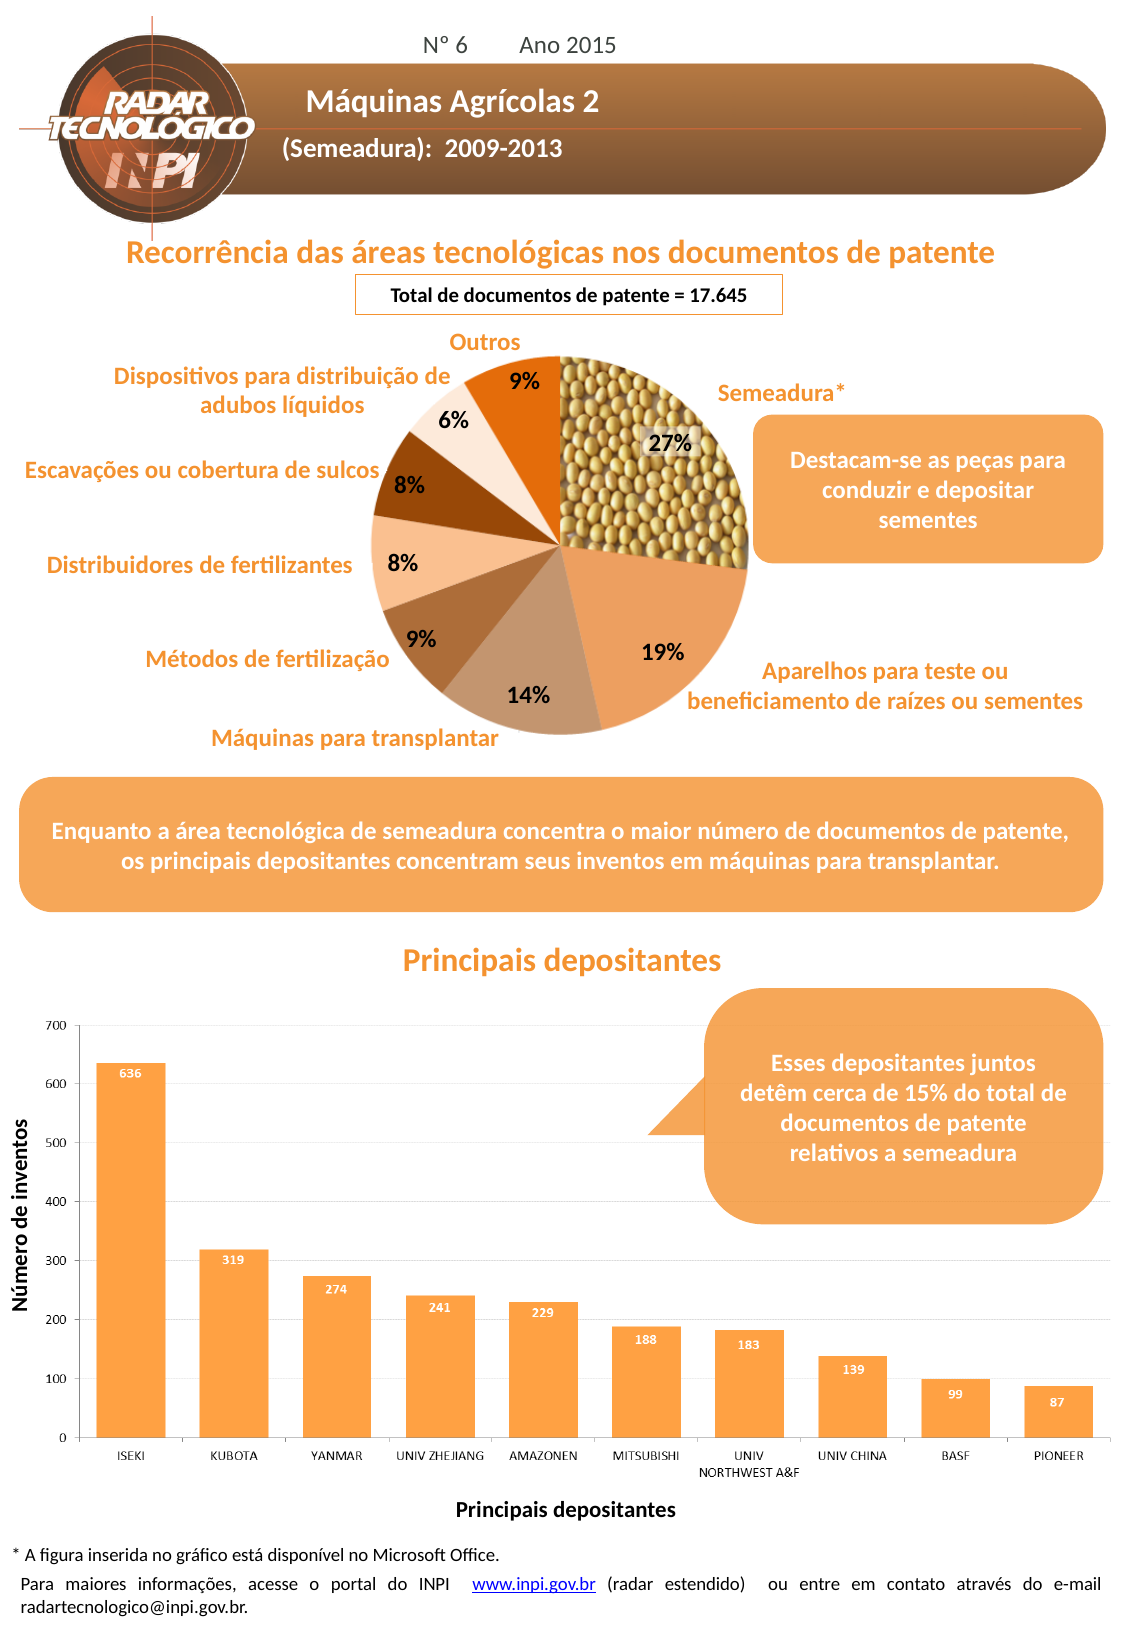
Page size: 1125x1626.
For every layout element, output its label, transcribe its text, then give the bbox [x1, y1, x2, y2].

text_box (Semeadura): 2009-2013 [267, 122, 965, 171]
text_box Nº 6 Ano 2015 [315, 21, 766, 66]
text_box Dispositivos para distribuição de adubos líquidos [85, 351, 361, 427]
text_box Outros [393, 318, 563, 343]
text_box Máquinas Agrícolas 2 [290, 71, 846, 122]
text_box Esses depositantes juntos detêm cerca de 15% do total de documentos de patente relativos a semeadura [716, 985, 1092, 1008]
text_box Aparelhos para teste ou beneficiamento de raízes ou sementes [668, 647, 1103, 752]
text_box * A figura inserida no gráfico está disponível no Microsoft Office. [0, 1534, 1125, 1573]
picture [39, 1009, 1125, 1481]
text_box Distribuidores de fertilizantes [19, 540, 361, 586]
text_box Máquinas para transplantar [182, 713, 529, 759]
text_box Enquanto a área tecnológica de semeadura concentra o maior número de documentos de patente, os principais depositantes concentram seus inventos em máquinas para transplantar. [16, 774, 1106, 915]
text_box Principais depositantes [7, 1486, 1125, 1530]
text_box Escavações ou cobertura de sulcos [0, 445, 361, 491]
text_box Métodos de fertilização [130, 635, 361, 680]
text_box Recorrência das áreas tecnológicas nos documentos de patente [19, 222, 1104, 278]
picture [19, 16, 1106, 241]
picture [366, 344, 759, 737]
text_box Total de documentos de patente = 17.645 [355, 278, 783, 314]
text_box Principais depositantes [0, 930, 1125, 986]
text_box Número de inventos [0, 977, 39, 1454]
text_box Para maiores informações, acesse o portal do INPI www.inpi.gov.br (radar estendido) ou entre em contato através do e-mail radartecnologico@inpi.gov.br. [5, 1564, 1116, 1625]
text_box Destacam-se as peças para conduzir e depositar sementes [763, 412, 1106, 566]
text_box Semeadura* [763, 369, 903, 414]
